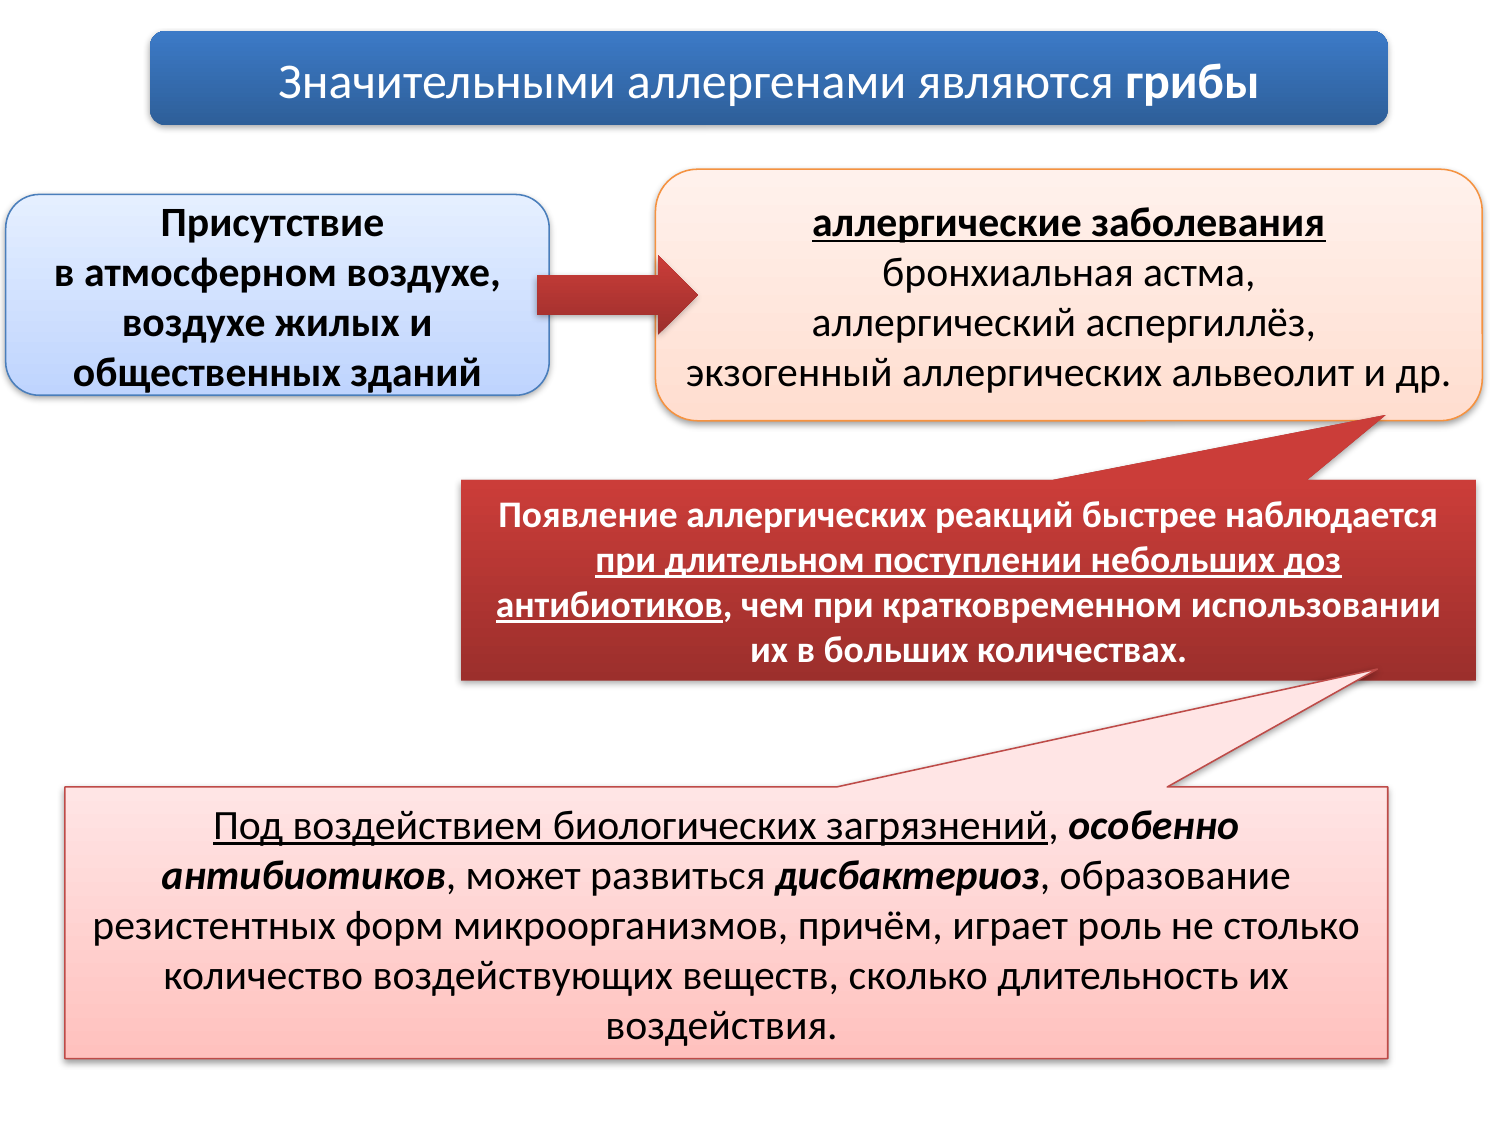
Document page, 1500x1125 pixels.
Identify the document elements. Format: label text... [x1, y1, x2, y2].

text_box Под воздействием биологических загрязнений, особенно антибиотиков, может развиться дисбактериоз, образование резистентных форм микроорганизмов, причём, играет роль не столько количество воздействующих веществ, сколько длительность их воздействия. [64, 668, 1389, 1060]
text_box Появление аллергических реакций быстрее наблюдается при длительном поступлении небольших доз антибиотиков, чем при кратковременном использовании их в больших количествах. [460, 414, 1477, 681]
text_box аллергические заболевания бронхиальная астма, аллергический аспергиллёз, экзогенный аллергических альвеолит и др. [654, 168, 1484, 422]
text_box [537, 255, 698, 335]
text_box Присутствие в атмосферном воздухе, воздухе жилых и общественных зданий [4, 193, 550, 397]
text_box Значительными аллергенами являются грибы [149, 30, 1388, 126]
